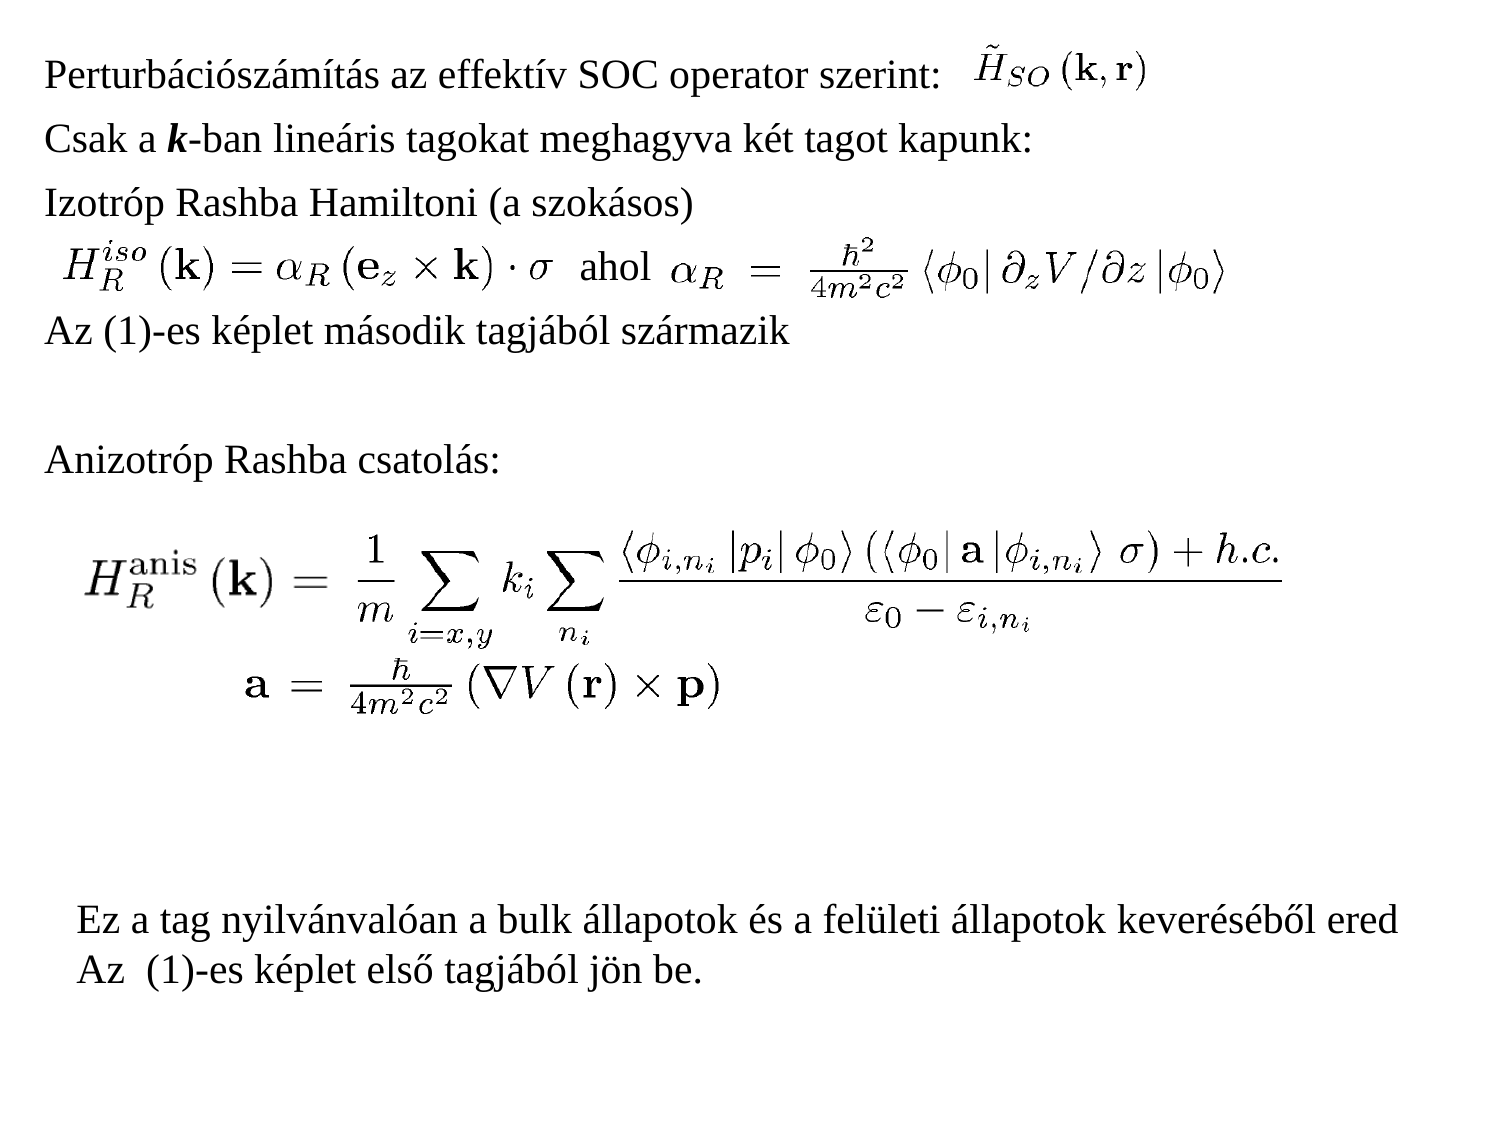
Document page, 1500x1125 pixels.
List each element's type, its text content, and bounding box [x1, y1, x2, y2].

picture [237, 658, 723, 718]
picture [662, 231, 1230, 301]
list Perturbációszámítás az effektív SOC operator szerint: Csak a k-ban lineáris tagokat meghagyva két tagot kapunk: Izotróp Rashba Hamiltoni (a szokásos) ahol Az (1)-es képlet második tagjából származik Anizotróp Rashba csatolás: [29, 42, 1388, 1001]
picture [49, 224, 557, 296]
picture [357, 524, 1290, 654]
picture [962, 37, 1151, 103]
picture [82, 545, 332, 611]
text_box Ez a tag nyilvánvalóan a bulk állapotok és a felületi állapotok keveréséből ered Az (1)-es képlet első tagjából jön be. [61, 884, 1415, 1000]
